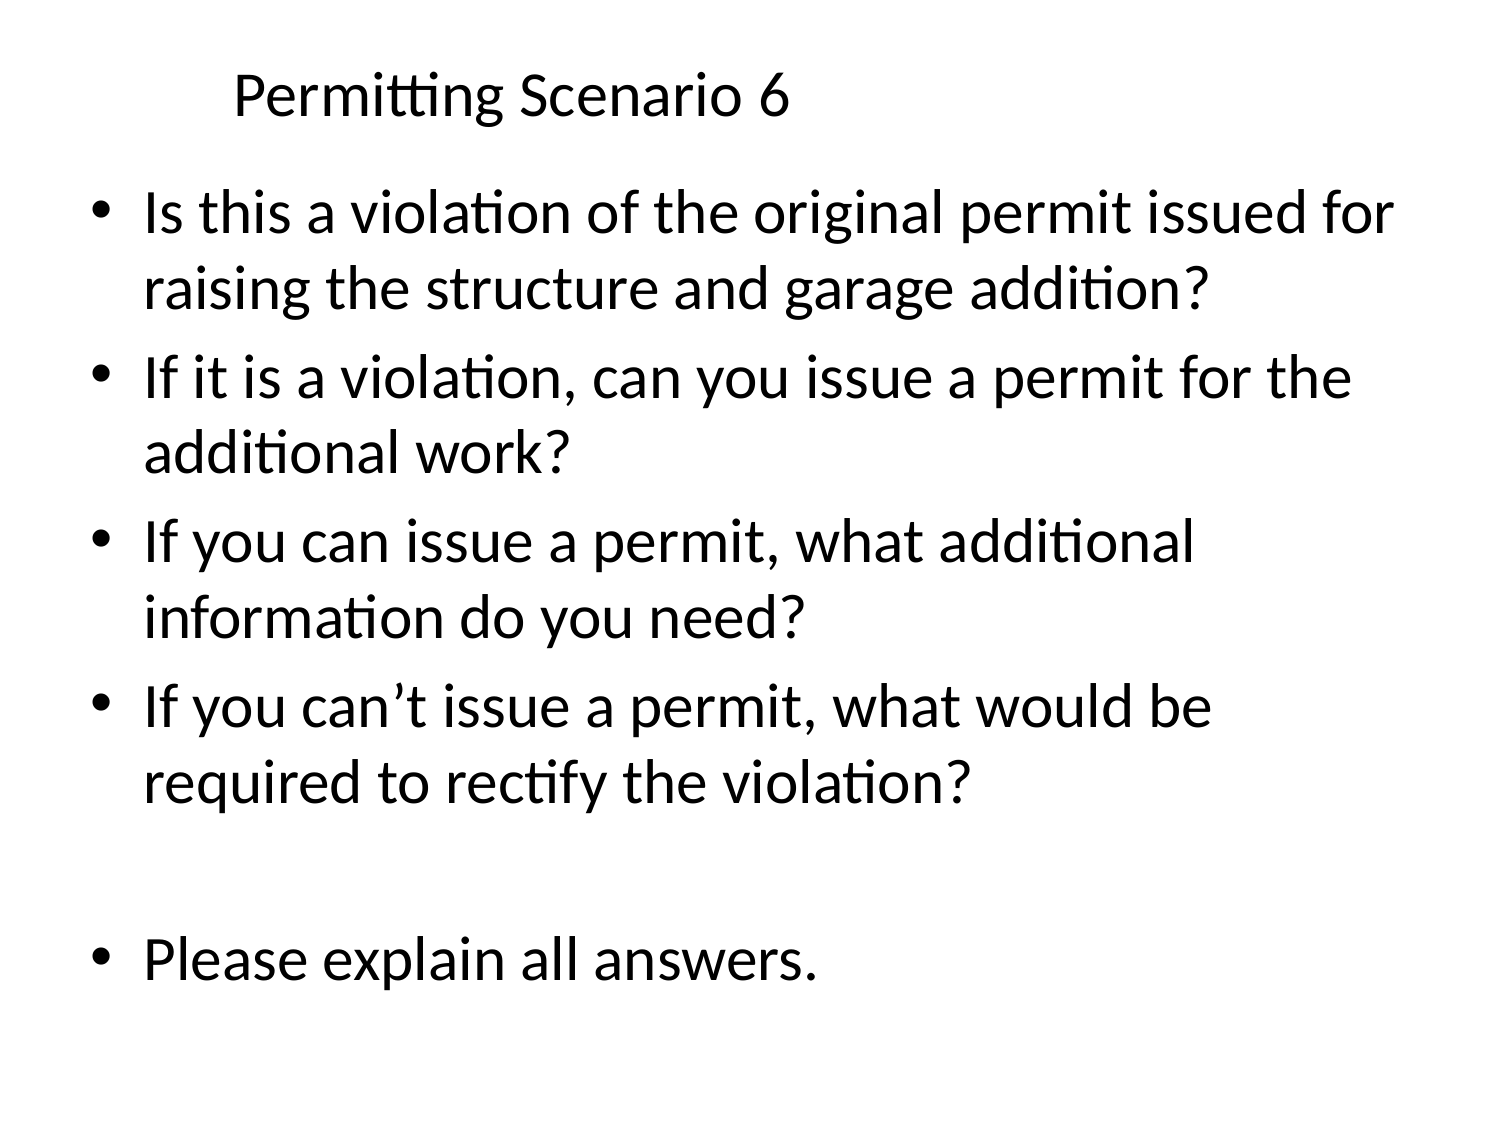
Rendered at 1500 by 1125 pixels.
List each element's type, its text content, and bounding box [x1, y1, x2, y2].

title Permitting Scenario 6 [75, 45, 950, 138]
list Is this a violation of the original permit issued for raising the structure and garage addition? If it is a violation, can you issue a permit for the additional work? If you can issue a permit, what additional information do you need? If you can’t issue a permit, what would be required to rectify the violation? Please explain all answers. [75, 162, 1425, 1005]
